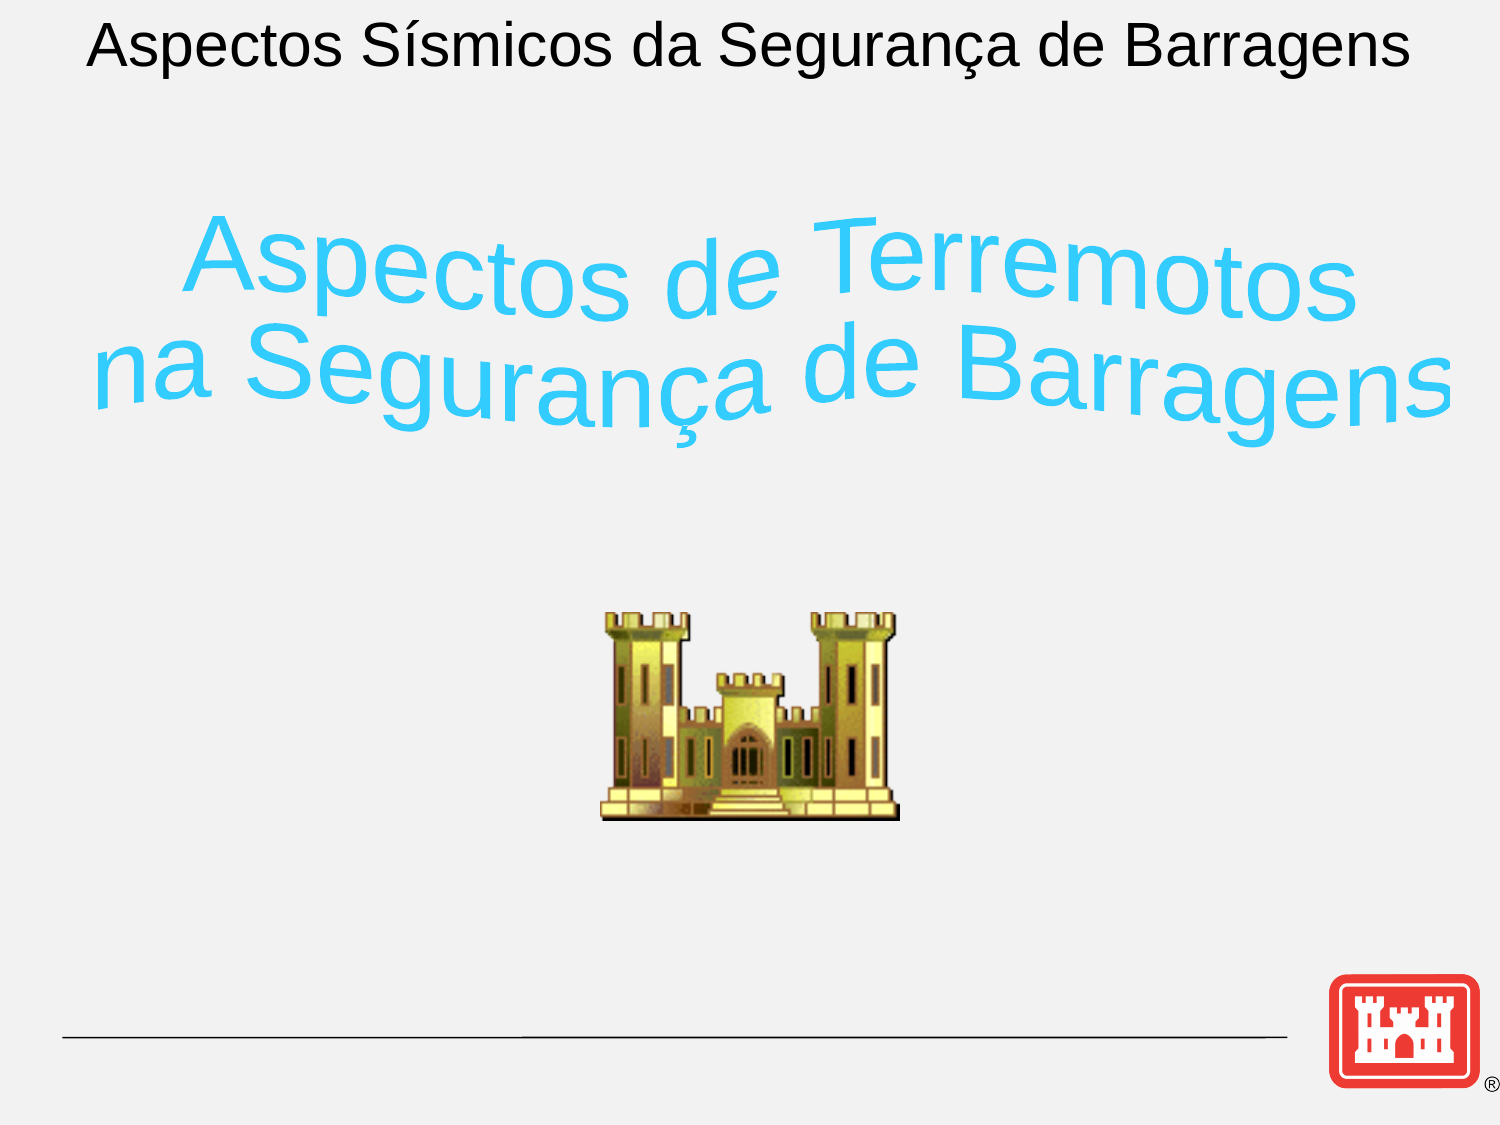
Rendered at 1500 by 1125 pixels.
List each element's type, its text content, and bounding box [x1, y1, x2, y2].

text_box Aspectos Sísmicos da Segurança de Barragens [0, 0, 1500, 163]
picture [599, 612, 901, 822]
picture [1329, 974, 1500, 1092]
